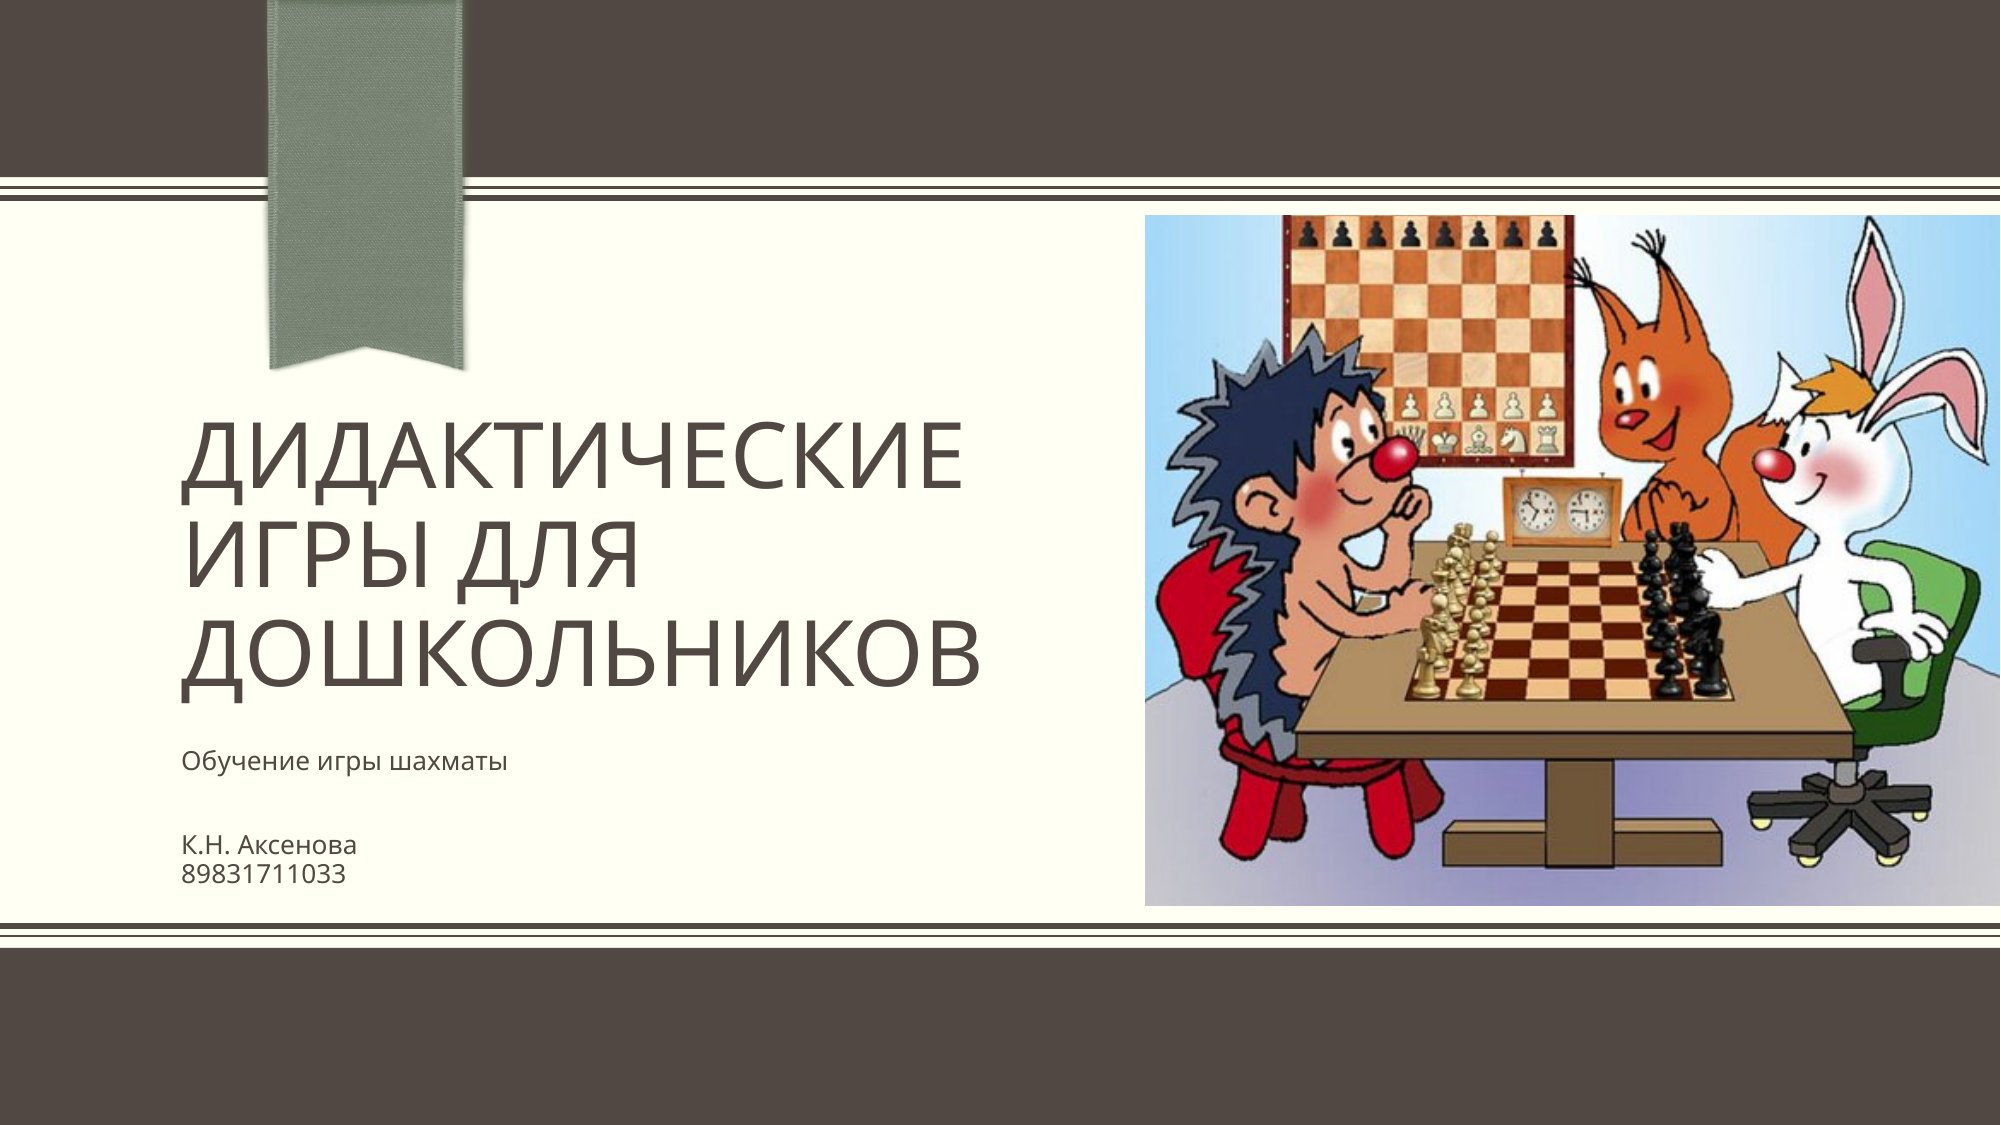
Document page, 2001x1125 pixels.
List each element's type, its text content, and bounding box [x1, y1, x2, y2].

title Дидактические игры для дошкольников [181, 376, 1072, 740]
subtitle Обучение игры шахматы К.Н. Аксенова 89831711033 [181, 740, 1122, 897]
picture [1145, 214, 2000, 906]
